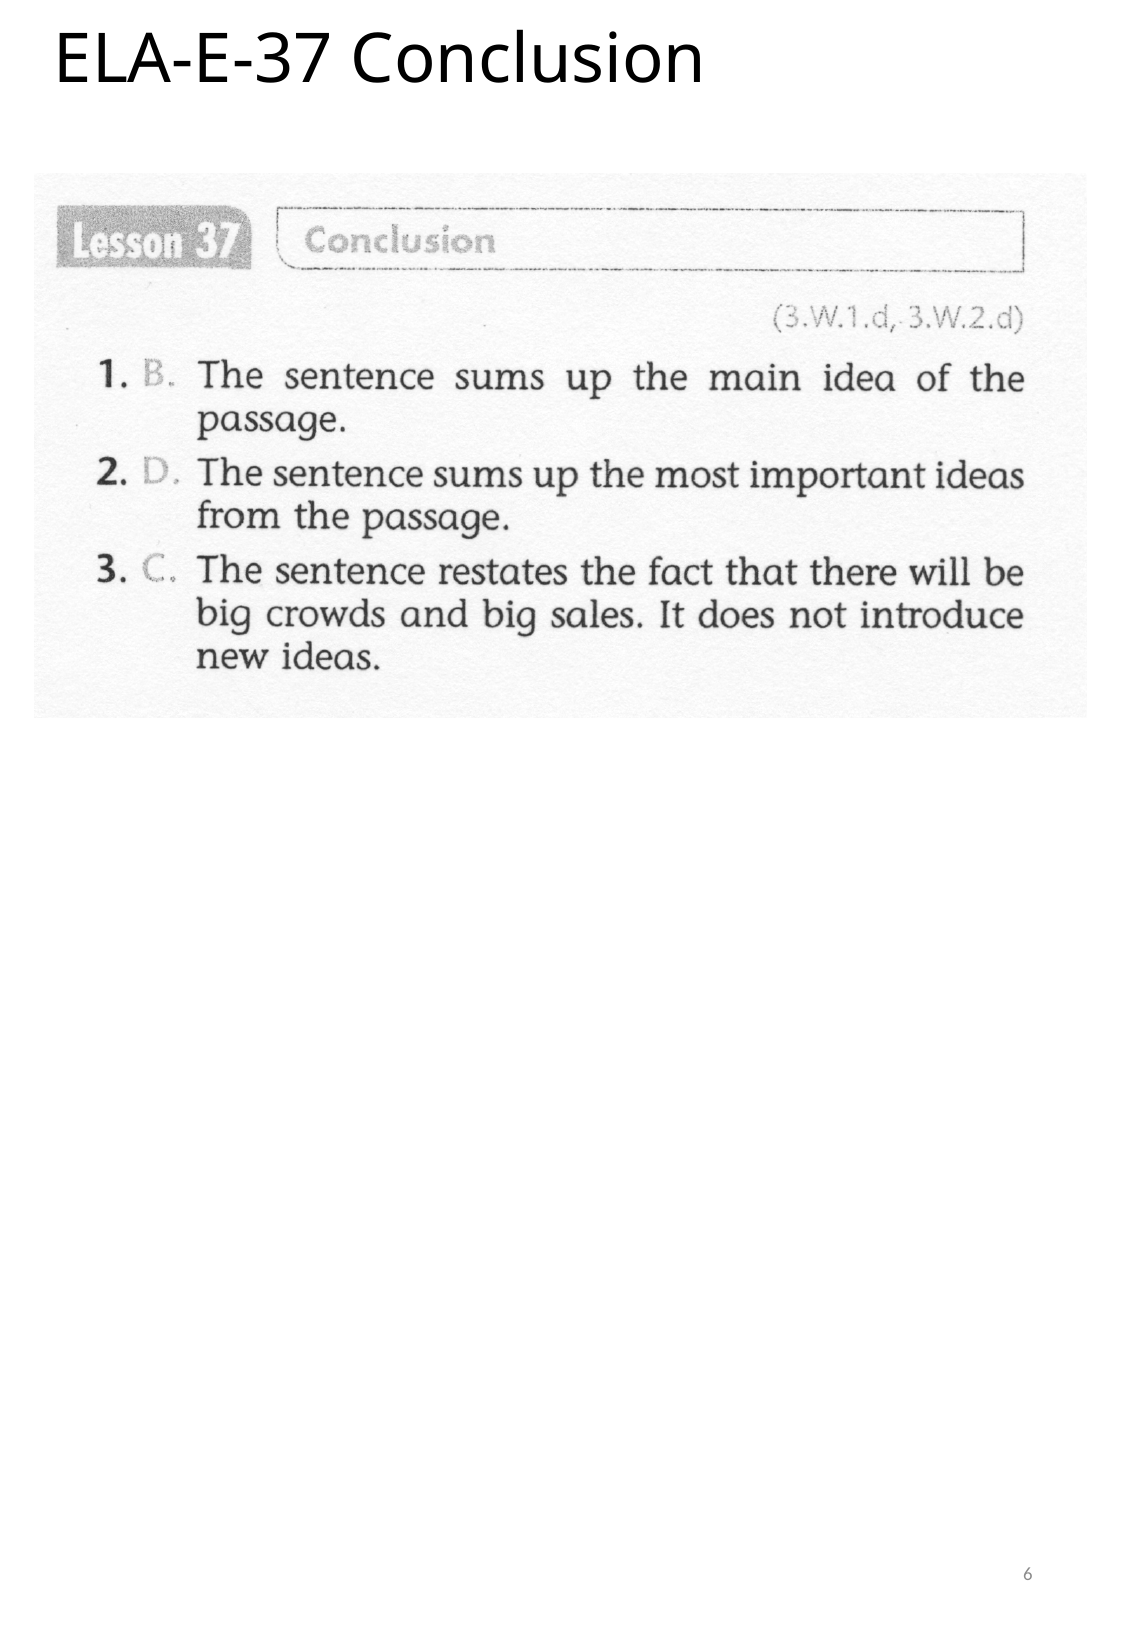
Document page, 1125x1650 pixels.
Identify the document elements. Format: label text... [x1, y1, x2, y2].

title ELA-E-37 Conclusion [38, 0, 1087, 121]
slide_number 6 [794, 1529, 1048, 1618]
picture [34, 173, 1087, 718]
